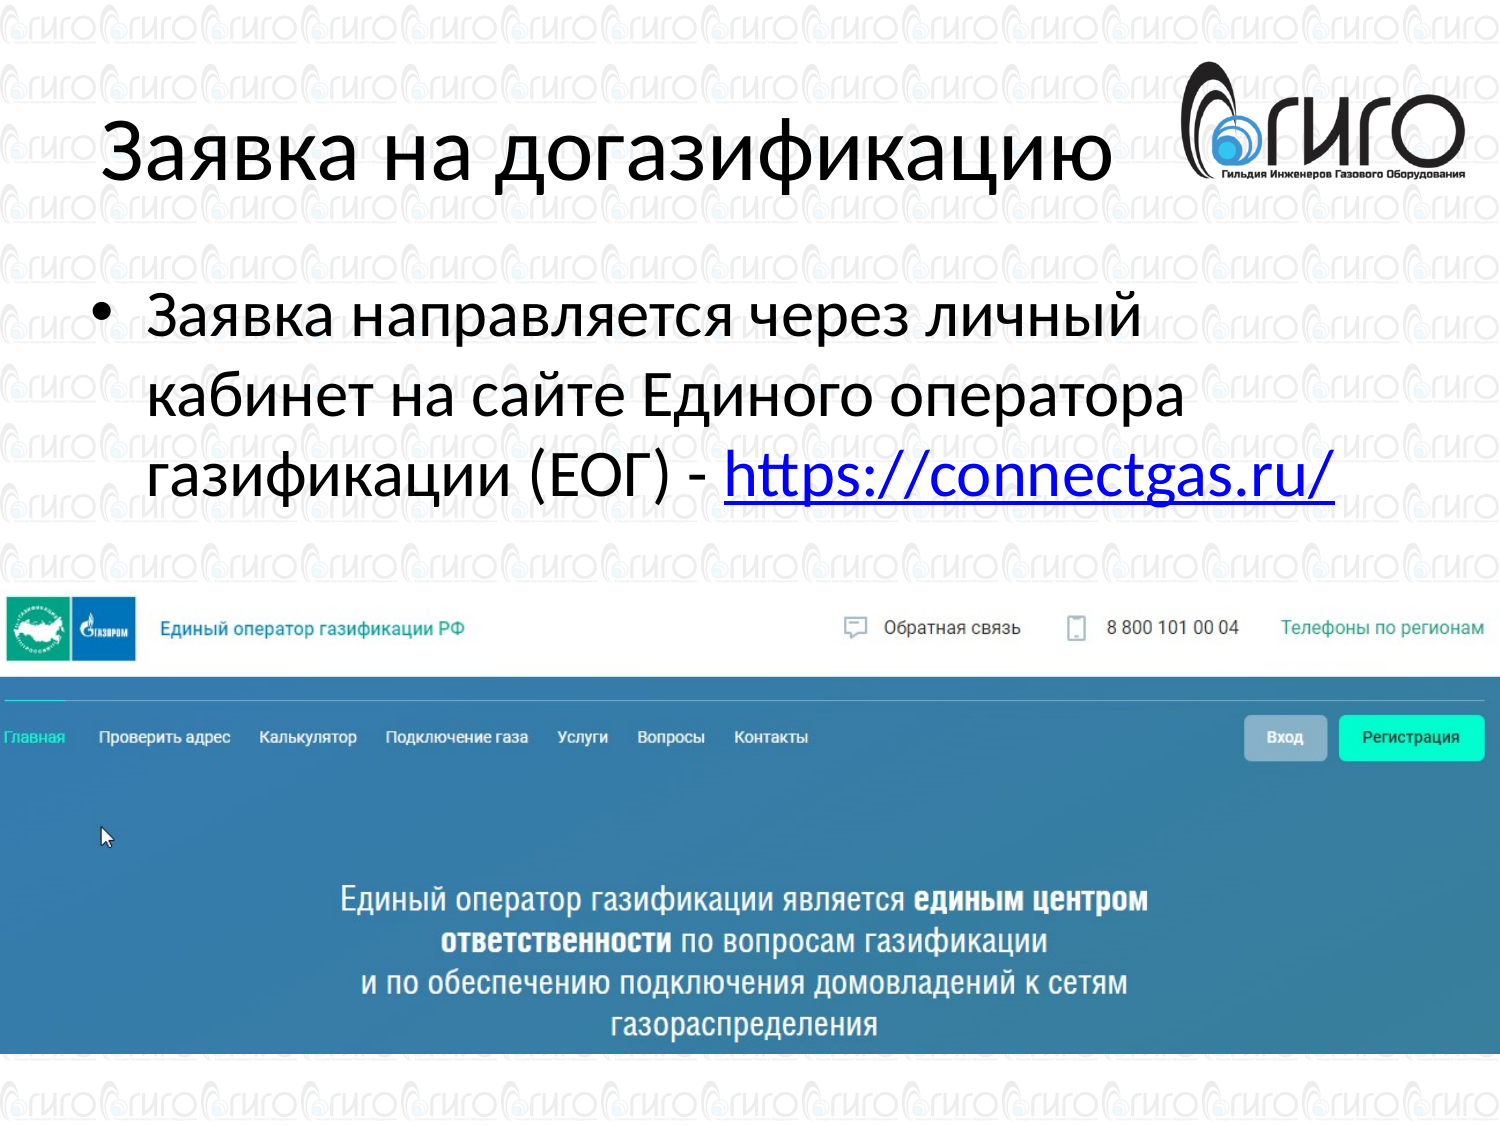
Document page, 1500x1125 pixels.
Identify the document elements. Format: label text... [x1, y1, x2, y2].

picture [1174, 30, 1474, 210]
picture [0, 588, 1500, 1054]
list Заявка направляется через личный кабинет на сайте Единого оператора газификации (ЕОГ) - https://connectgas.ru/ [75, 262, 1425, 587]
title Заявка на догазификацию [41, 54, 1176, 233]
